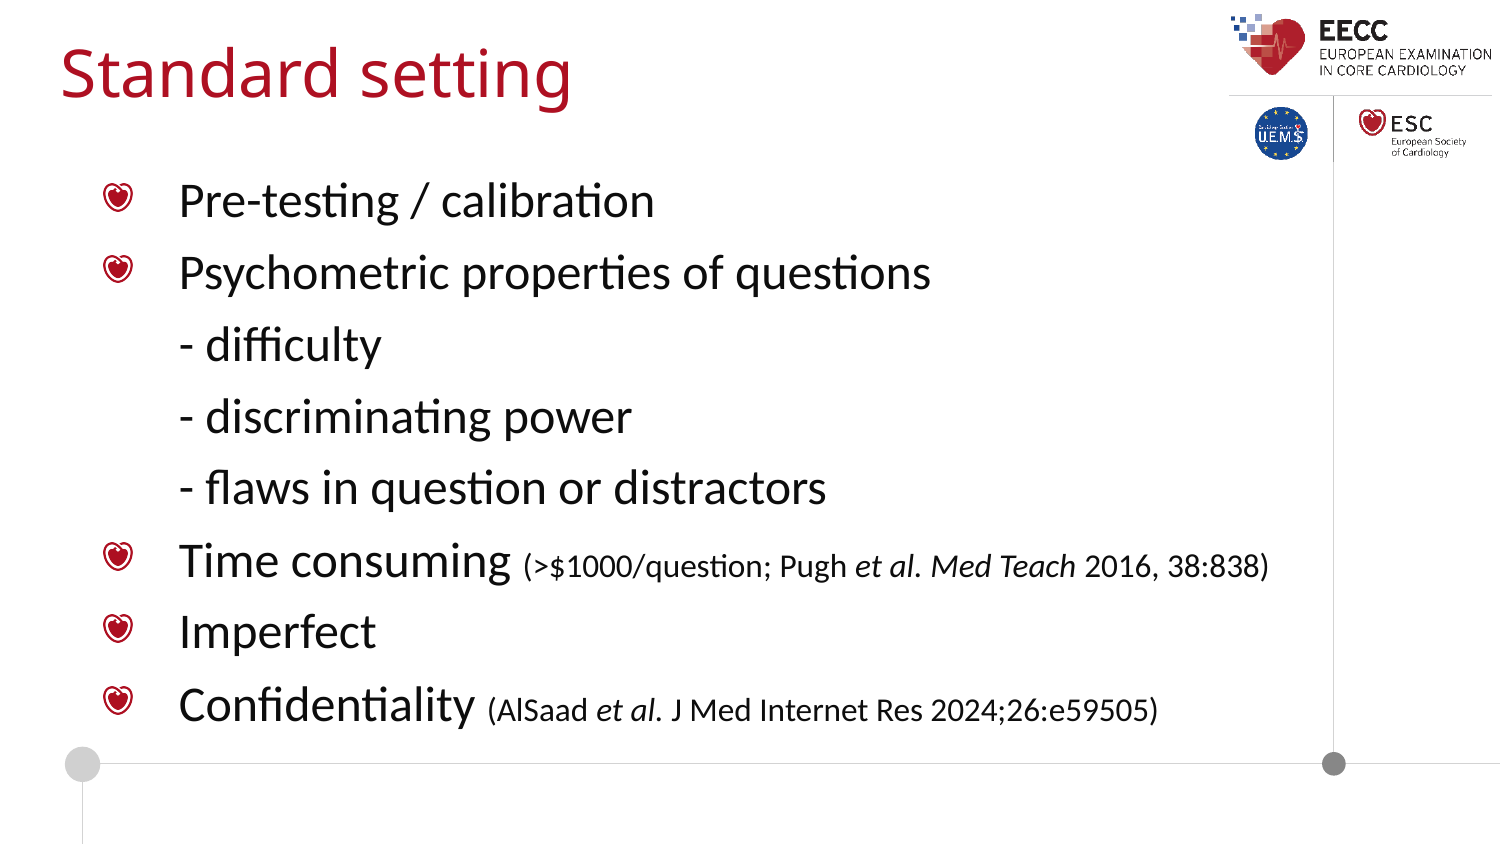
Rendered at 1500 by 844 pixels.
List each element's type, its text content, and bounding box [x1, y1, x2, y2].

picture [103, 614, 133, 643]
list Standard setting [52, 55, 1138, 127]
text_box Pre-testing / calibration Psychometric properties of questions - difficulty - discriminating power - flaws in question or distractors Time consuming (>$1000/question; Pugh et al. Med Teach 2016, 38:838) Imperfect Confidentiality (AlSaad et al. J Med Internet Res 2024;26:e59505) [58, 147, 1329, 739]
picture [1229, 14, 1492, 162]
picture [103, 542, 133, 571]
picture [103, 255, 133, 283]
picture [103, 183, 133, 212]
picture [103, 686, 133, 715]
